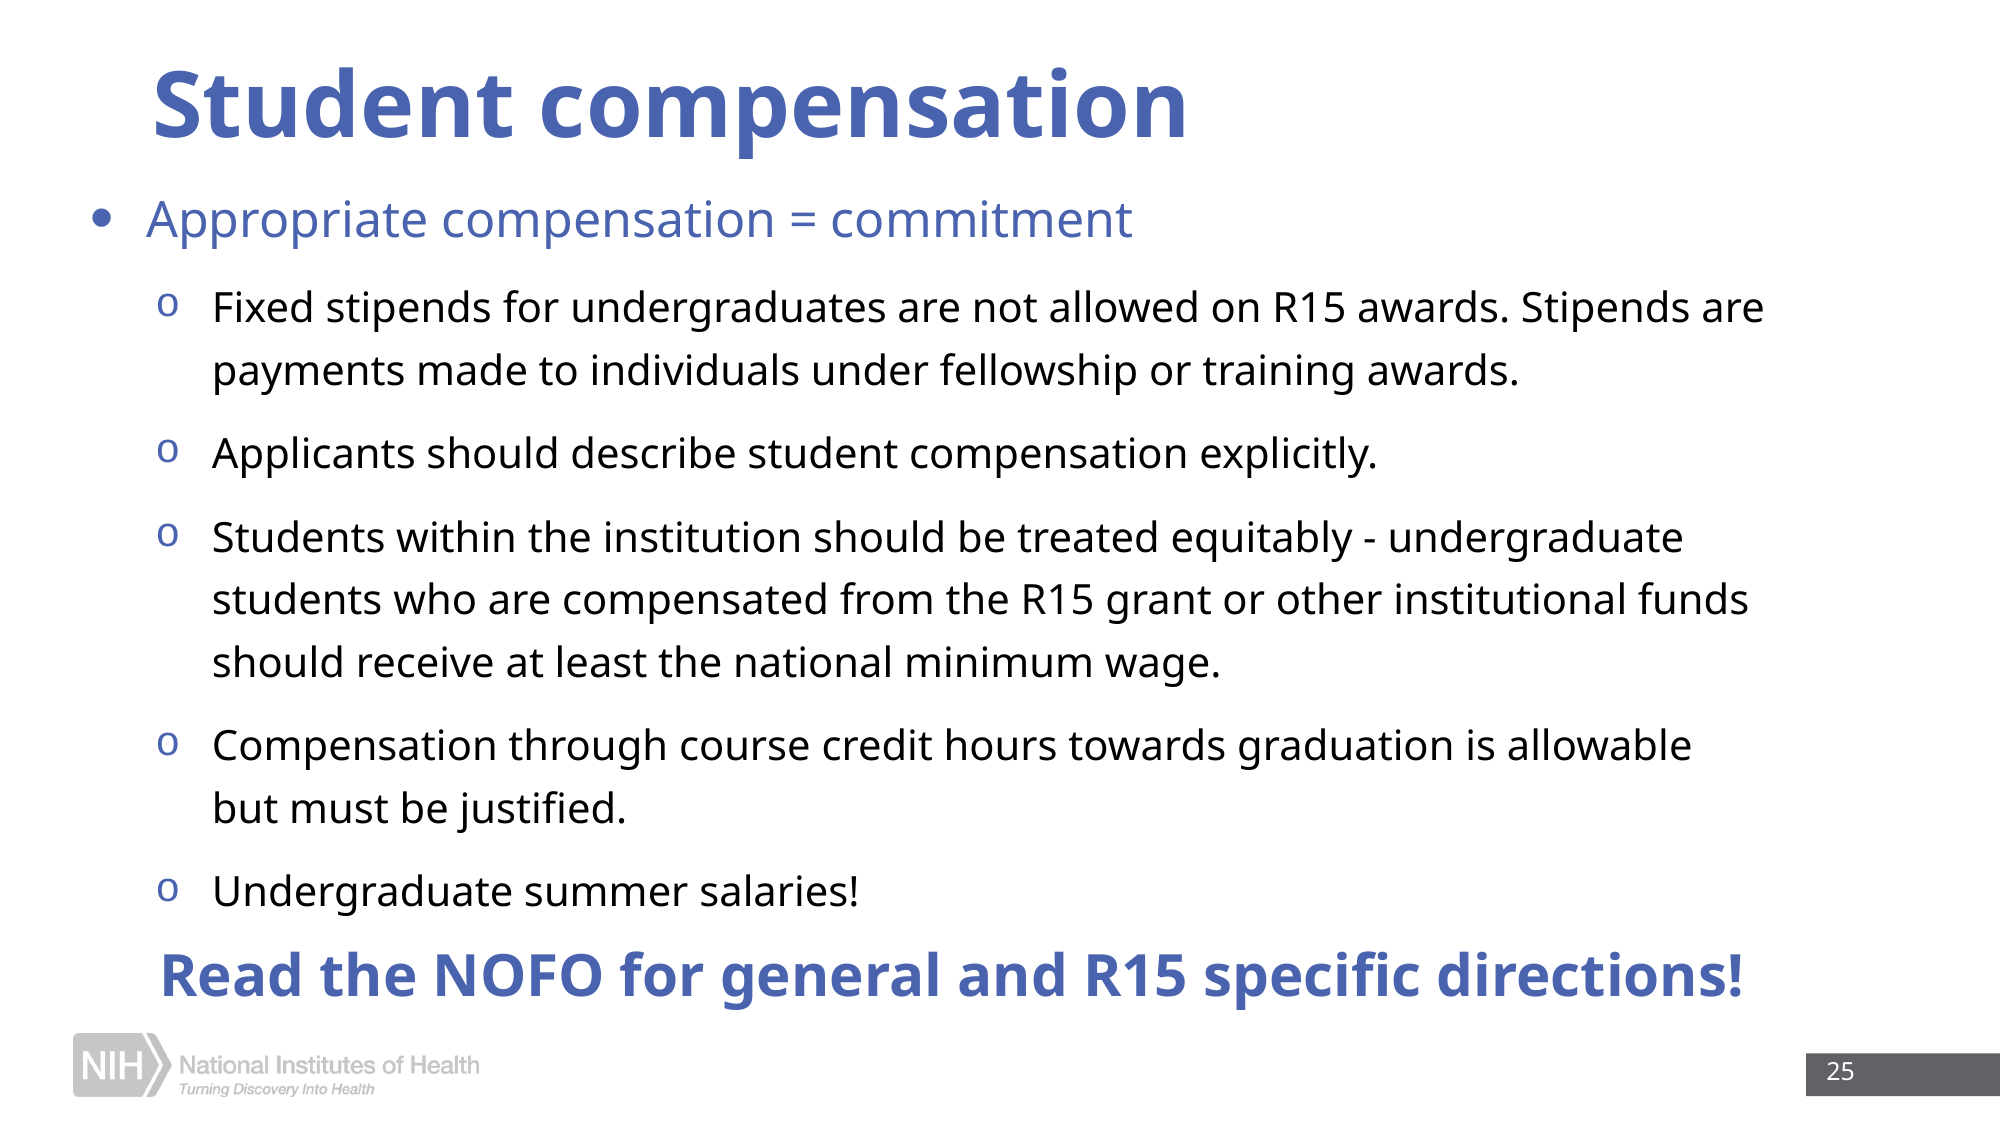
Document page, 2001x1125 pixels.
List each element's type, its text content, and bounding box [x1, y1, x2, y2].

list Appropriate compensation = commitment Fixed stipends for undergraduates are not allowed on R15 awards. Stipends are payments made to individuals under fellowship or training awards. Applicants should describe student compensation explicitly. Students within the institution should be treated equitably - undergraduate students who are compensated from the R15 grant or other institutional funds should receive at least the national minimum wage. Compensation through course credit hours towards graduation is allowable but must be justified. Undergraduate summer salaries! [74, 164, 1782, 946]
title Student compensation [137, 0, 1863, 217]
slide_number 25 [1419, 1042, 1870, 1103]
text_box Read the NOFO for general and R15 specific directions! [144, 931, 2000, 1016]
